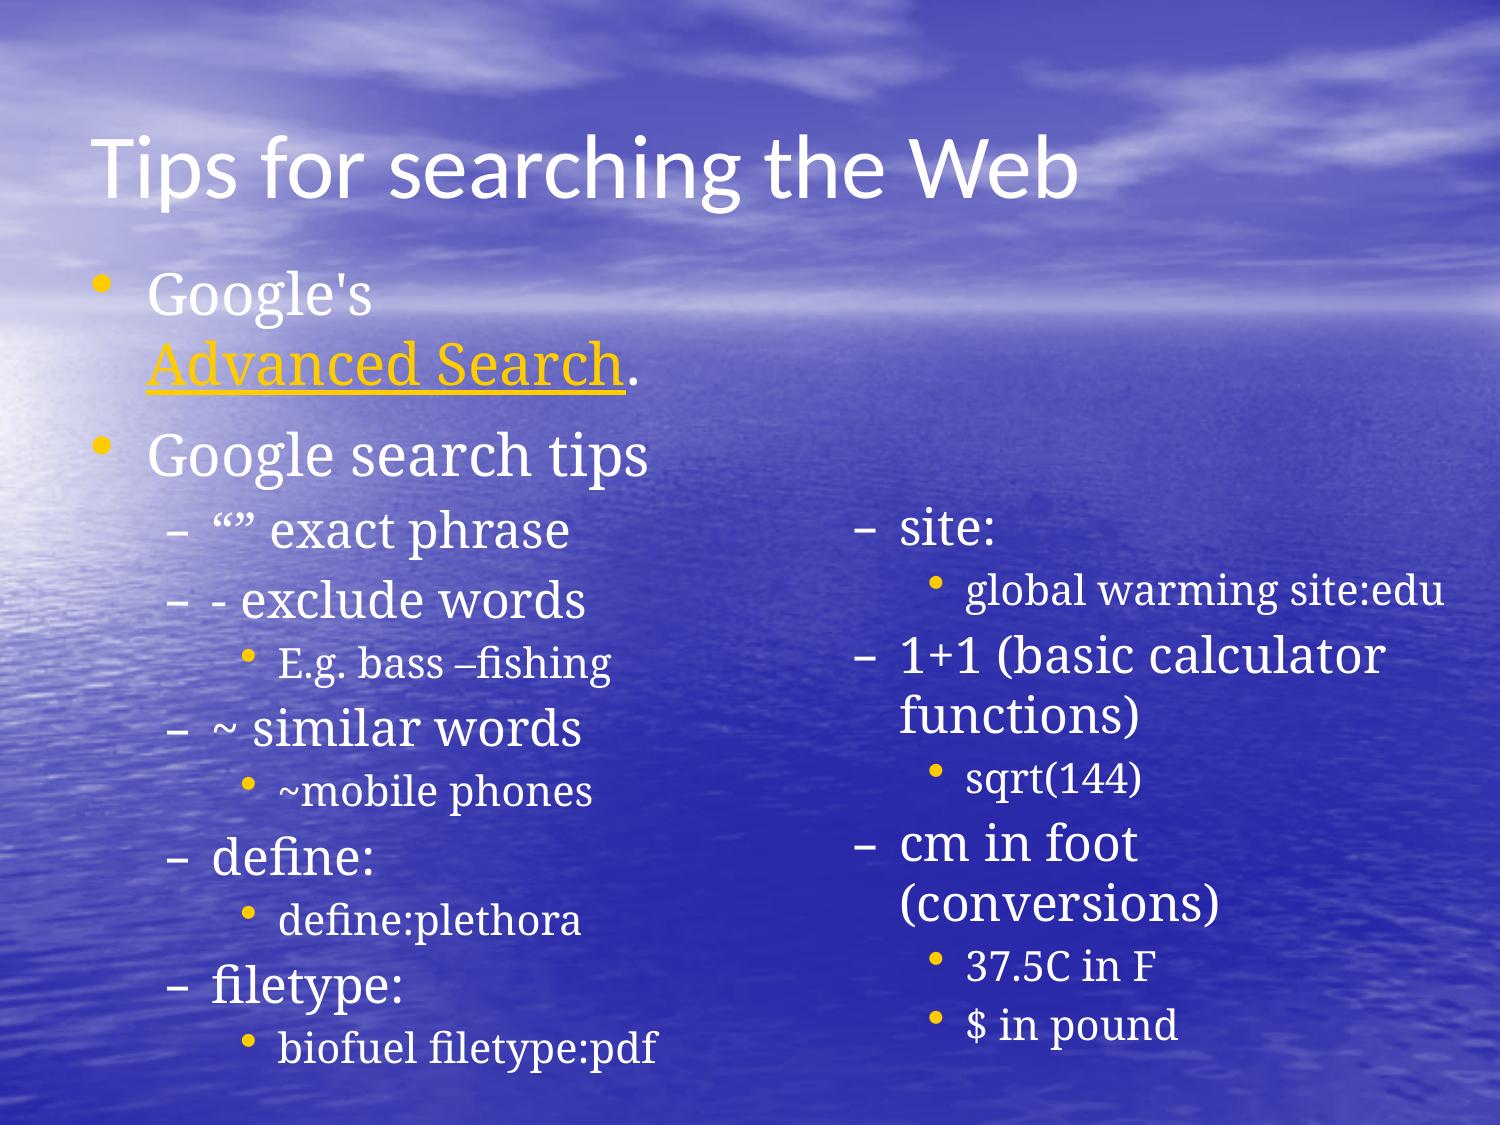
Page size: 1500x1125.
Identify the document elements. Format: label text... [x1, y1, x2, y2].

list site: global warming site:edu 1+1 (basic calculator functions) sqrt(144) cm in foot (conversions) 37.5C in F $ in pound [762, 487, 1463, 1088]
title Tips for searching the Web [74, 47, 1426, 276]
list Google's Advanced Search. Google search tips “” exact phrase - exclude words E.g. bass –fishing ~ similar words ~mobile phones define: define:plethora filetype: biofuel filetype:pdf [74, 249, 751, 1076]
